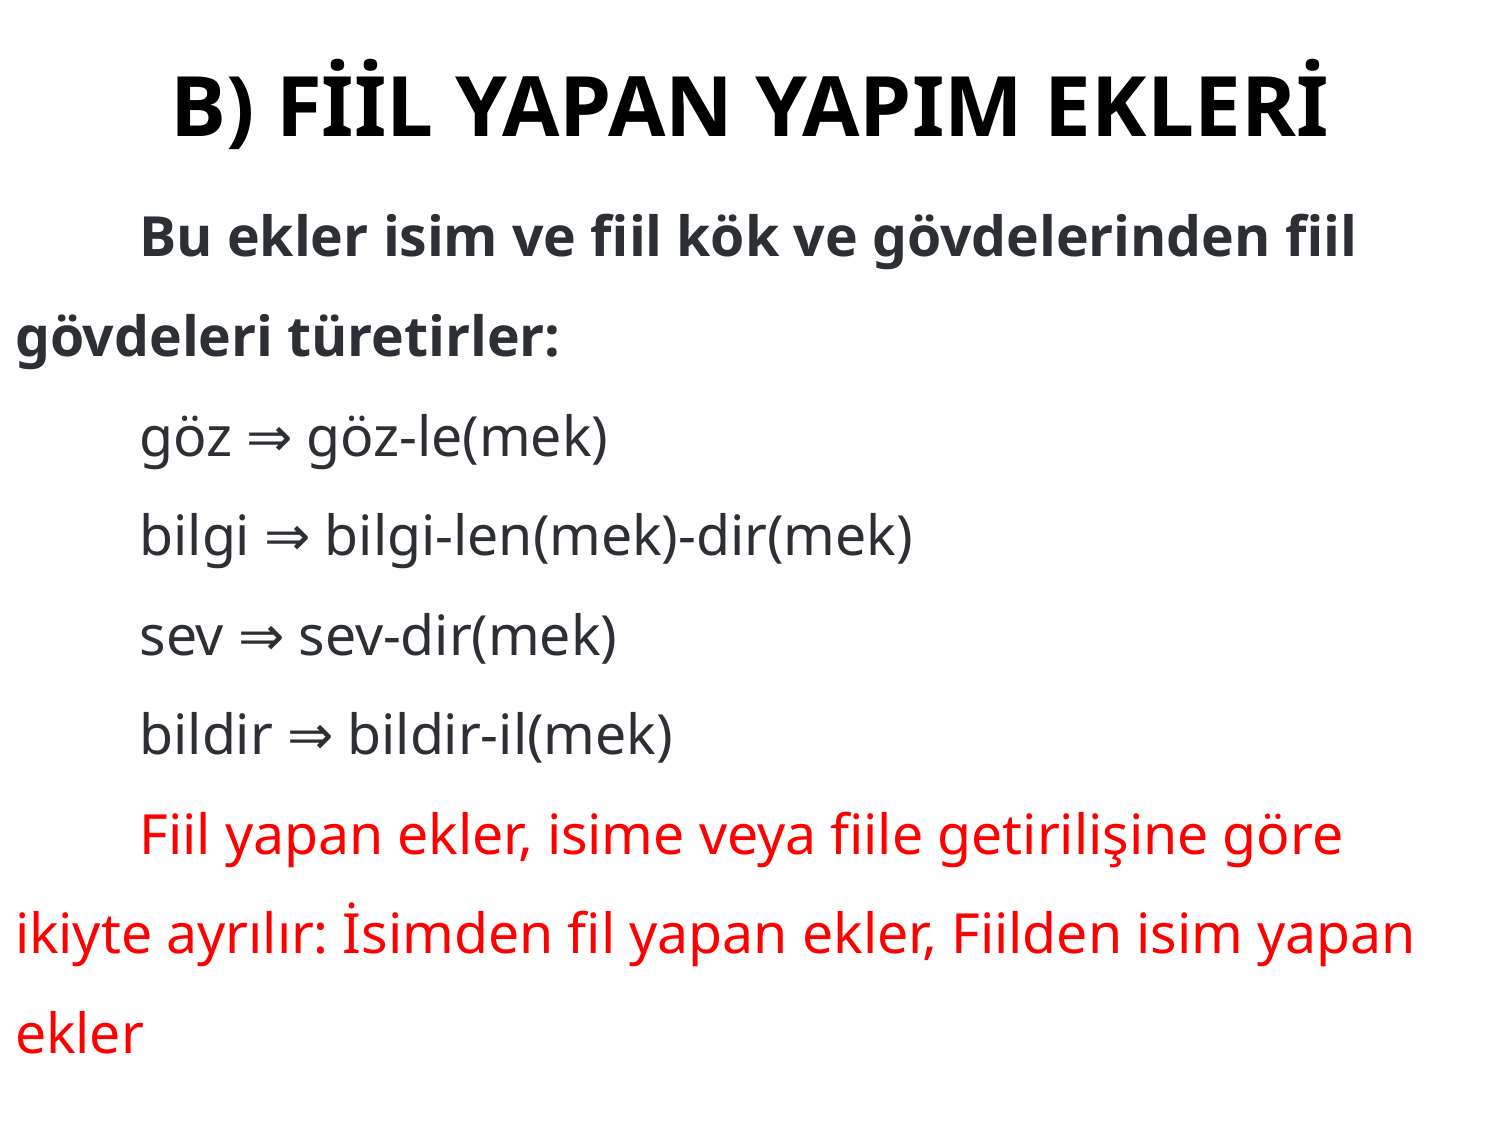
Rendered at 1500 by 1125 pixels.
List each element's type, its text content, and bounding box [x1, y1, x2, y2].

title B) FİİL YAPAN YAPIM EKLERİ [75, 45, 1425, 160]
list Bu ekler isim ve fiil kök ve gövdelerinden fiil gövdeleri türetirler: göz ⇒ göz-le(mek) bilgi ⇒ bilgi-len(mek)-dir(mek) sev ⇒ sev-dir(mek) bildir ⇒ bildir-il(mek) Fiil yapan ekler, isime veya fiile getirilişine göre ikiyte ayrılır: İsimden fil yapan ekler, Fiilden isim yapan ekler [0, 160, 1500, 1083]
